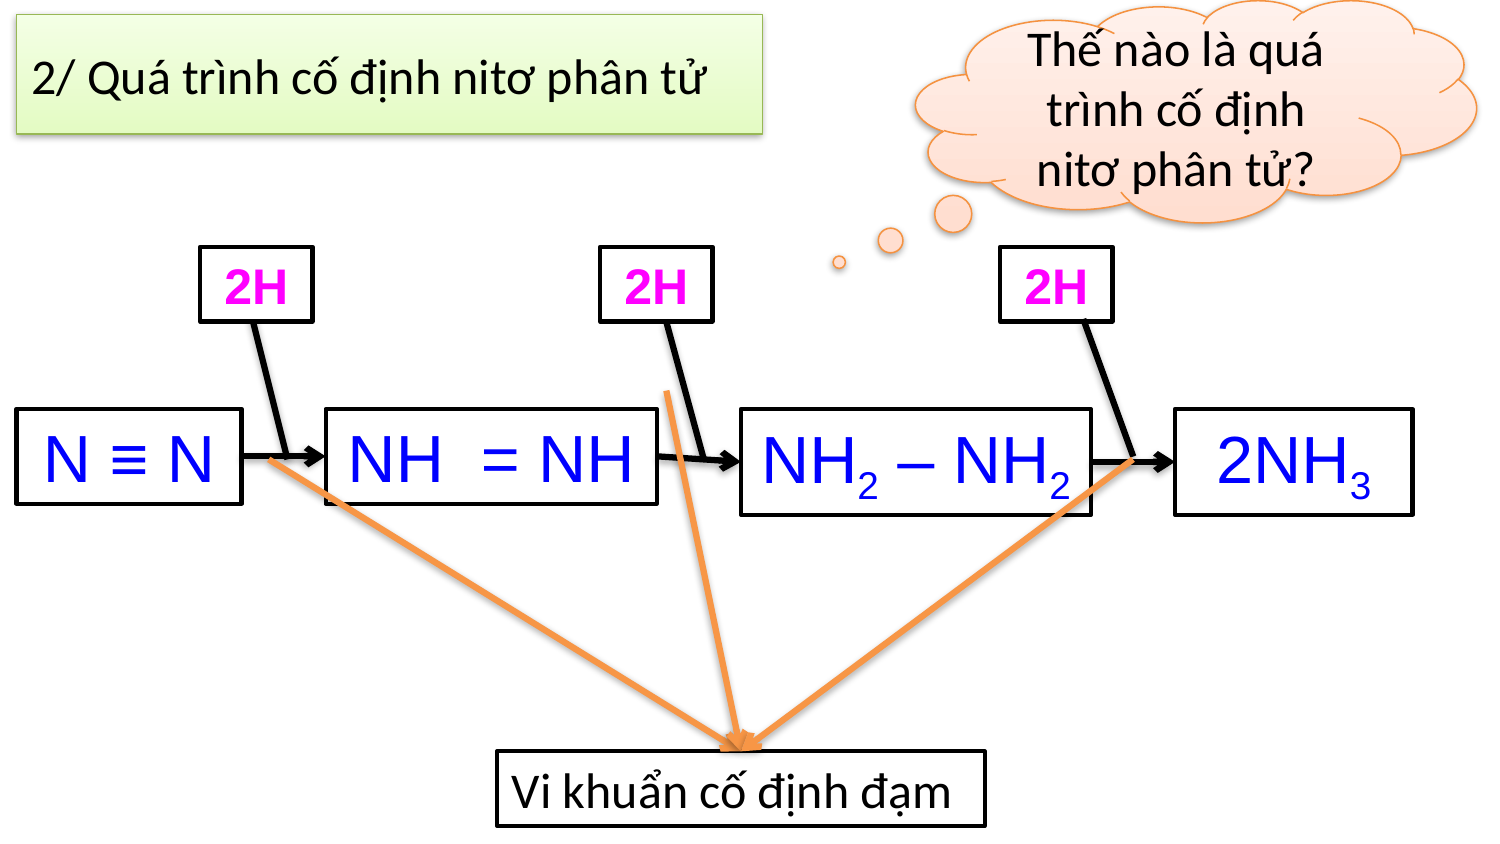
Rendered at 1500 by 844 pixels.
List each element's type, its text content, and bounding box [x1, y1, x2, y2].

text_box [663, 321, 706, 454]
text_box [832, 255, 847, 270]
text_box NH = NH [324, 407, 659, 457]
text_box [1080, 317, 1137, 455]
text_box Thế nào là quá trình cố định nitơ phân tử? [914, 0, 1478, 224]
text_box NH2 – NH2 [739, 407, 1093, 457]
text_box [740, 459, 1134, 752]
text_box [268, 459, 701, 752]
text_box Thế nào là quá trình cố định nitơ phân tử? [933, 194, 973, 234]
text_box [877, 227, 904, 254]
text_box 2NH3 [1173, 407, 1415, 517]
text_box Vi khuẩn cố định đạm [495, 760, 987, 828]
text_box N ≡ N [14, 407, 244, 506]
text_box 2H [998, 245, 1115, 324]
text_box 2/ Quá trình cố định nitơ phân tử [16, 14, 763, 135]
text_box [250, 324, 289, 452]
text_box 2H [598, 245, 715, 324]
text_box 2H [198, 245, 315, 324]
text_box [703, 459, 738, 752]
